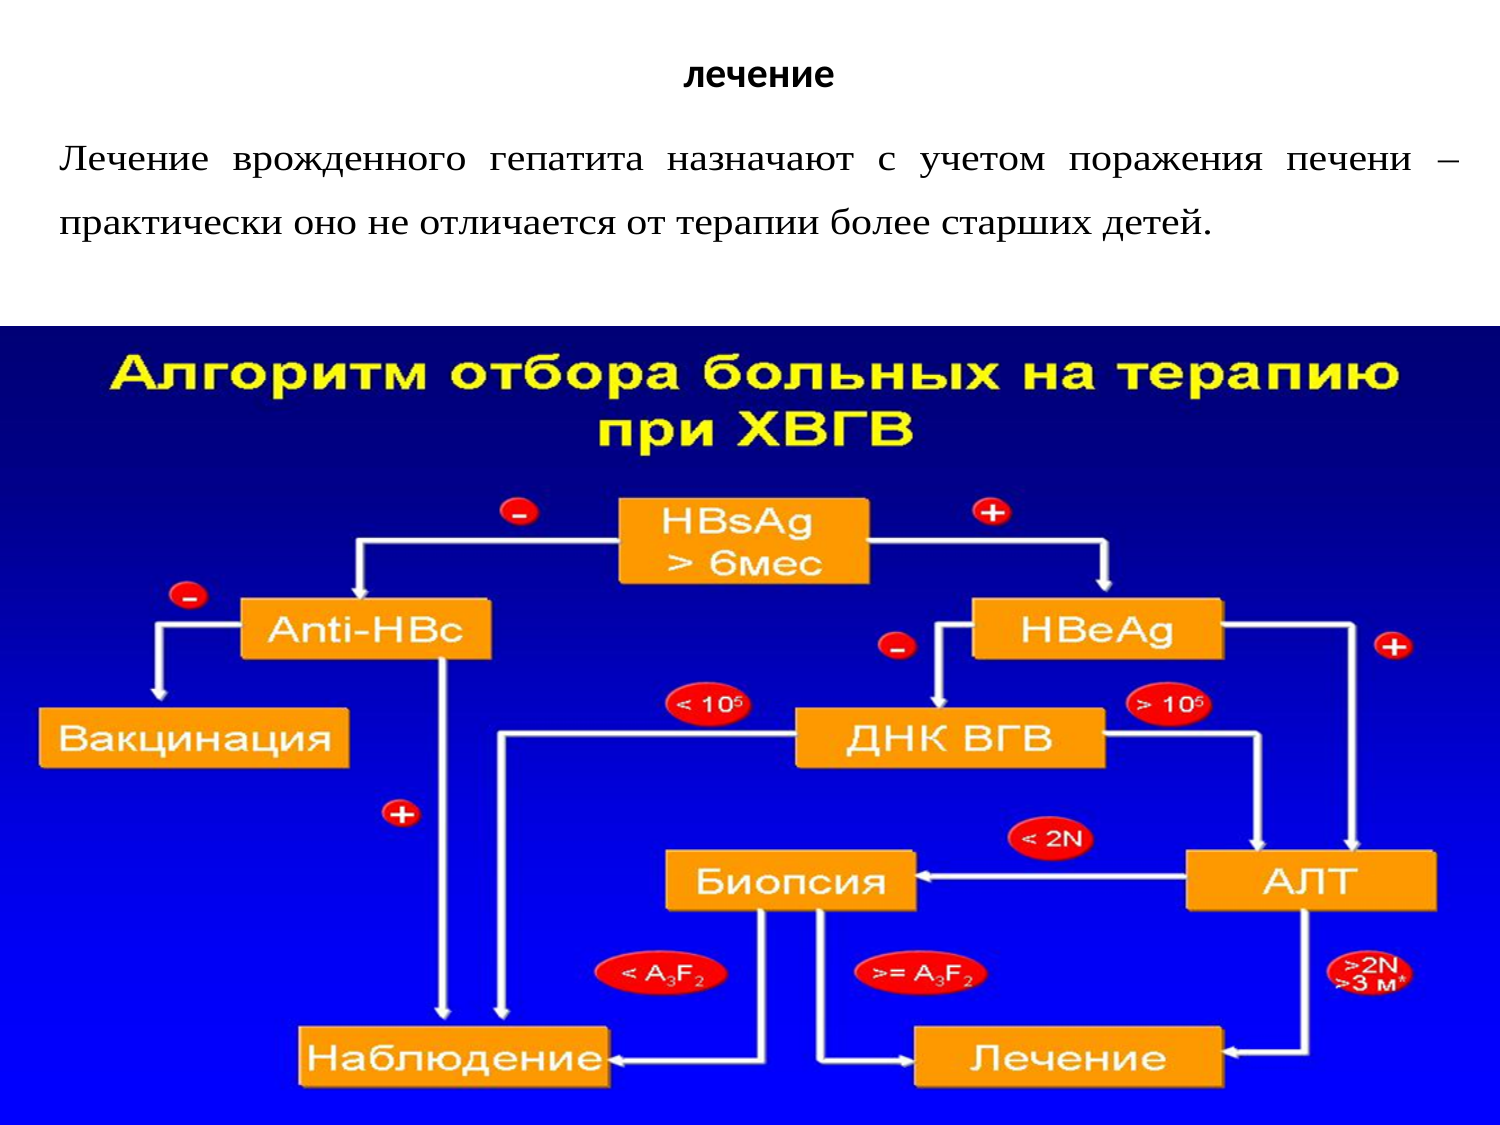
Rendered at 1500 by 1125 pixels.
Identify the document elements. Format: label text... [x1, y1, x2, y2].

picture [59, 136, 1460, 292]
picture [0, 326, 1500, 1125]
title лечение [84, 18, 1435, 124]
